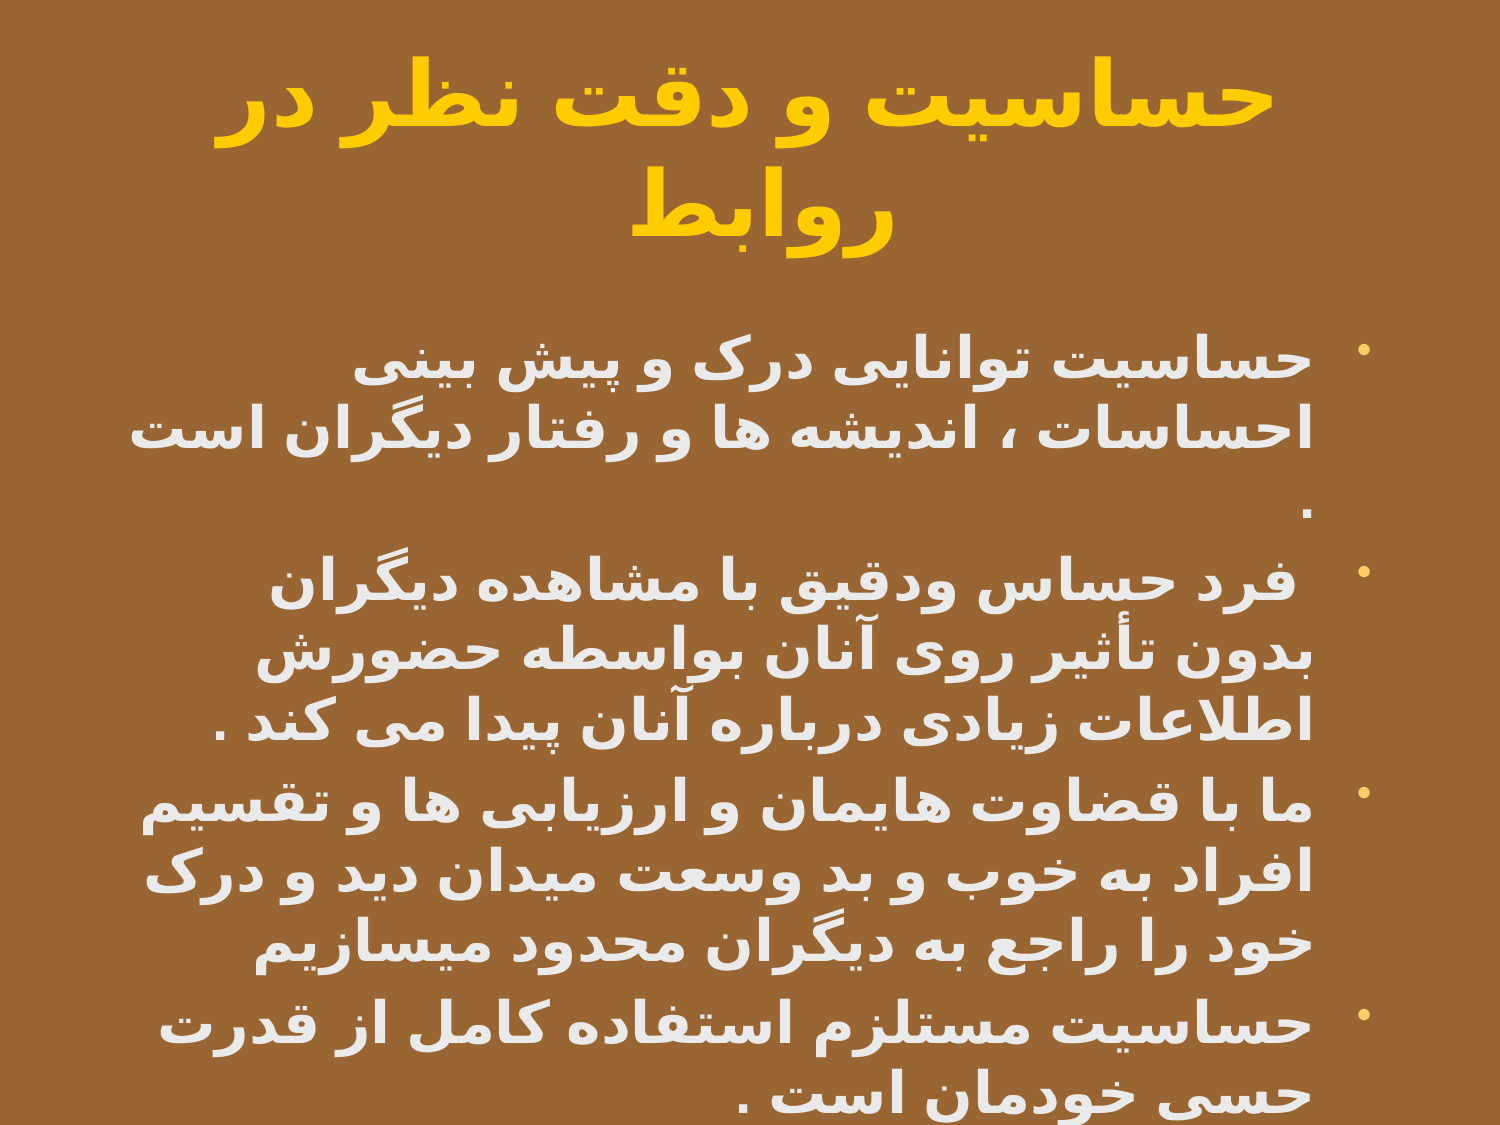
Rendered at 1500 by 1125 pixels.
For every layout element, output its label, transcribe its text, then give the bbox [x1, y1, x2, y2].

title حساسیت و دقت نظر در روابط [112, 75, 1388, 263]
list حساسیت توانایی درک و پیش بینی احساسات ، اندیشه ها و رفتار دیگران است . فرد حساس ودقیق با مشاهده دیگران بدون تأثیر روی آنان بواسطه حضورش اطلاعات زیادی درباره آنان پیدا می کند . ما با قضاوت هایمان و ارزیابی ها و تقسیم افراد به خوب و بد وسعت میدان دید و درک خود را راجع به دیگران محدود میسازیم حساسیت مستلزم استفاده کامل از قدرت حسی خودمان است . [112, 312, 1388, 988]
